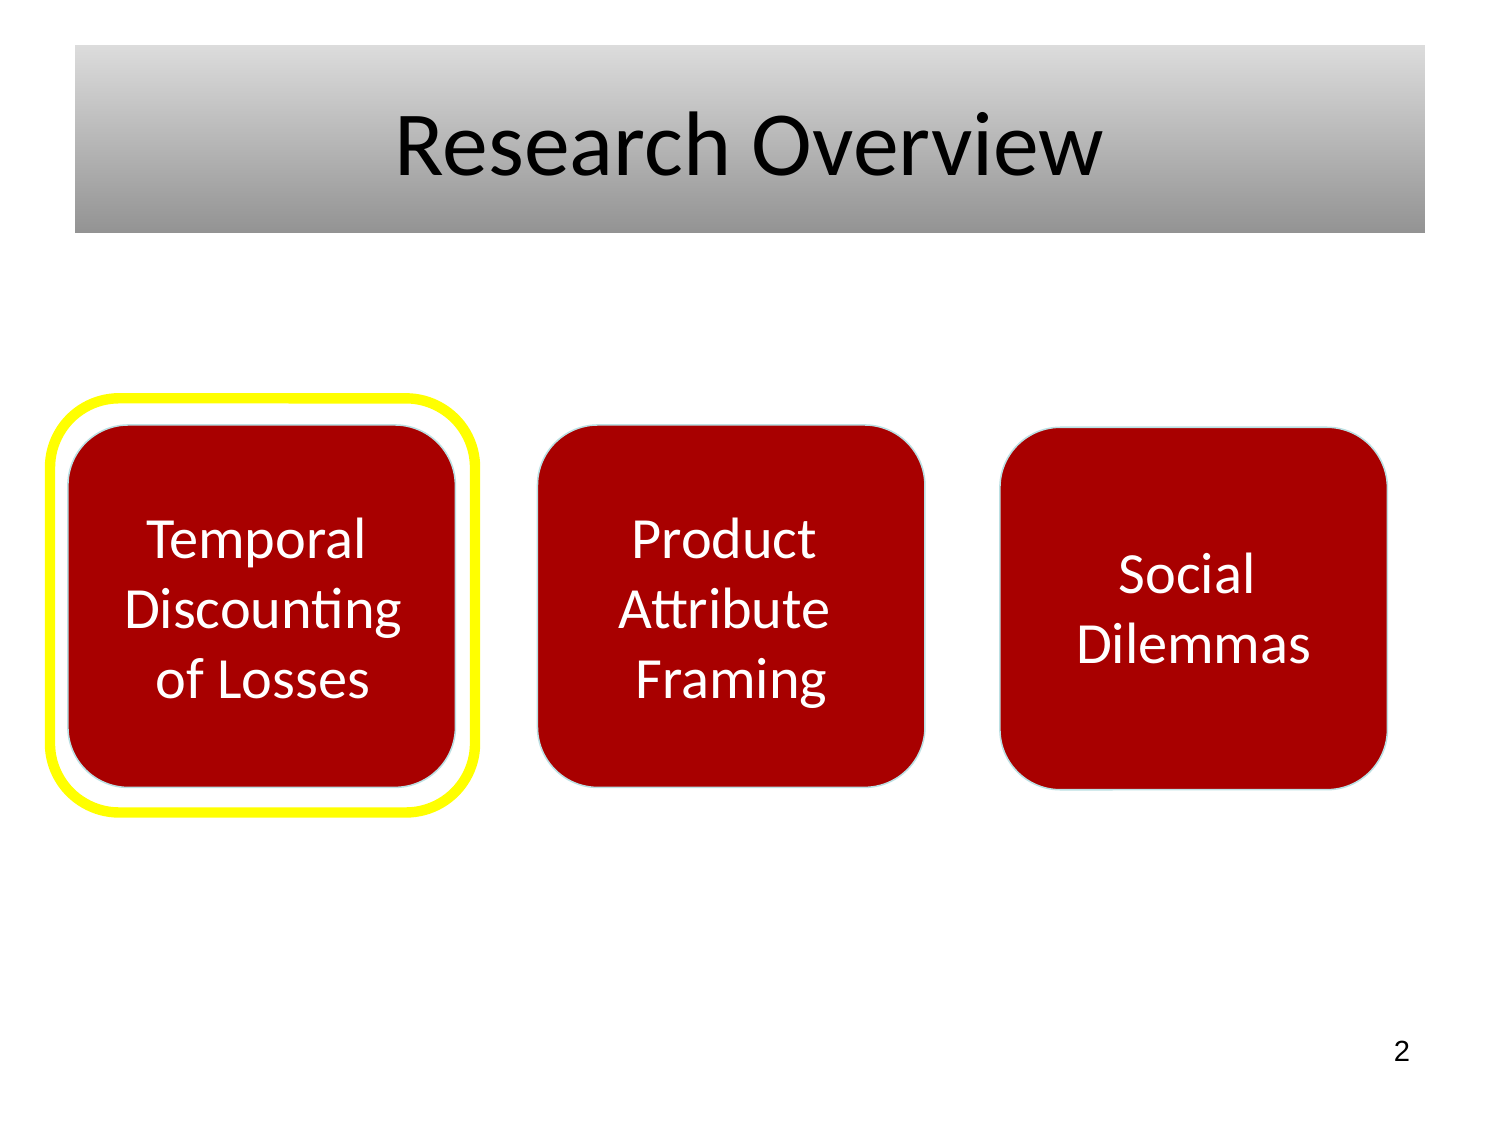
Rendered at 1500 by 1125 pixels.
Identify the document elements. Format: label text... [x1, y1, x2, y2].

text_box Product Attribute Framing [603, 492, 859, 718]
text_box Social Dilemmas [1061, 527, 1327, 683]
title Research Overview [74, 44, 1426, 233]
text_box [49, 398, 476, 813]
text_box [999, 427, 1388, 790]
text_box [537, 424, 925, 788]
slide_number 2 [1074, 1024, 1426, 1103]
